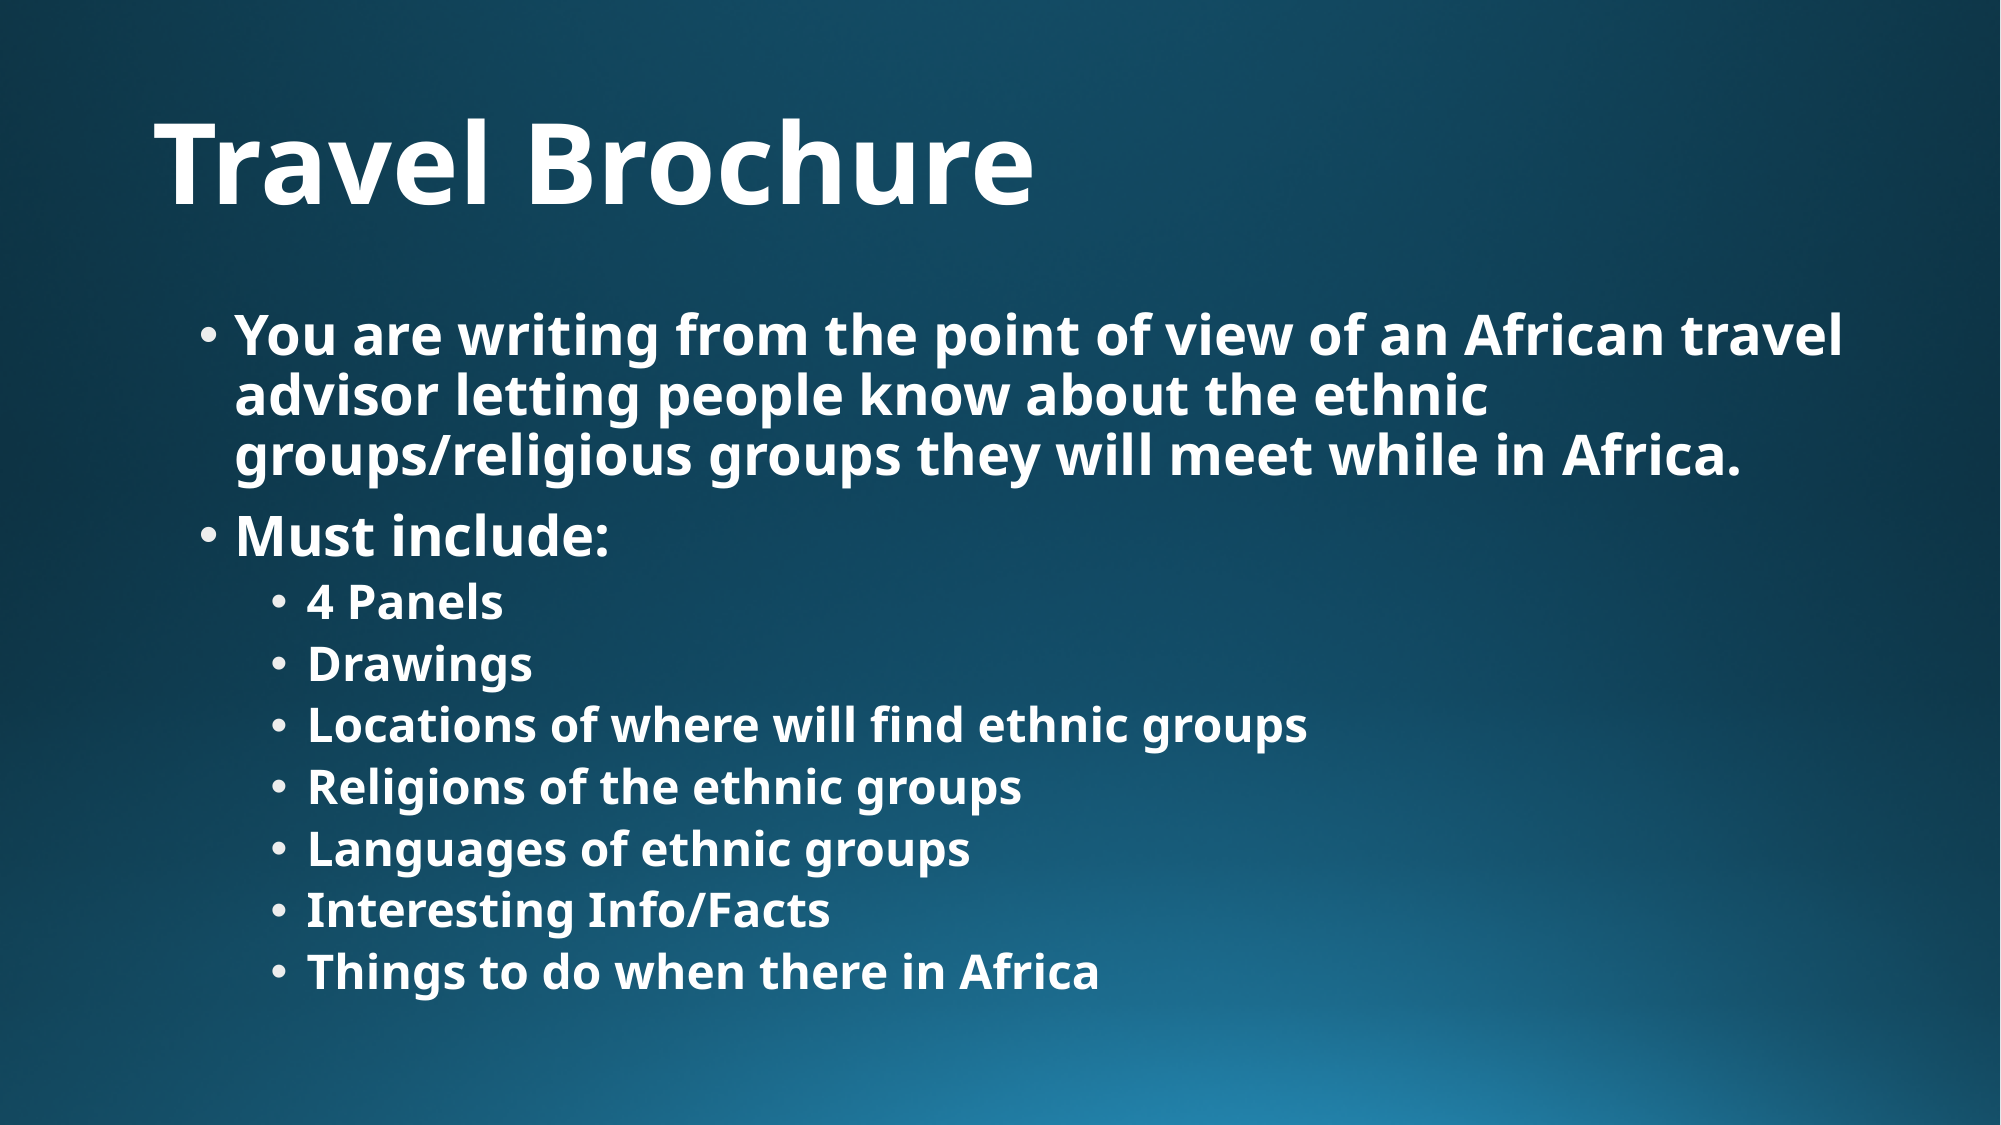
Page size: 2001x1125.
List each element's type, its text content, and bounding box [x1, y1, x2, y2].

list You are writing from the point of view of an African travel advisor letting people know about the ethnic groups/religious groups they will meet while in Africa. Must include: 4 Panels Drawings Locations of where will find ethnic groups Religions of the ethnic groups Languages of ethnic groups Interesting Info/Facts Things to do when there in Africa [183, 299, 1863, 1014]
title Travel Brochure [137, 59, 1863, 278]
picture [0, 0, 2001, 1125]
